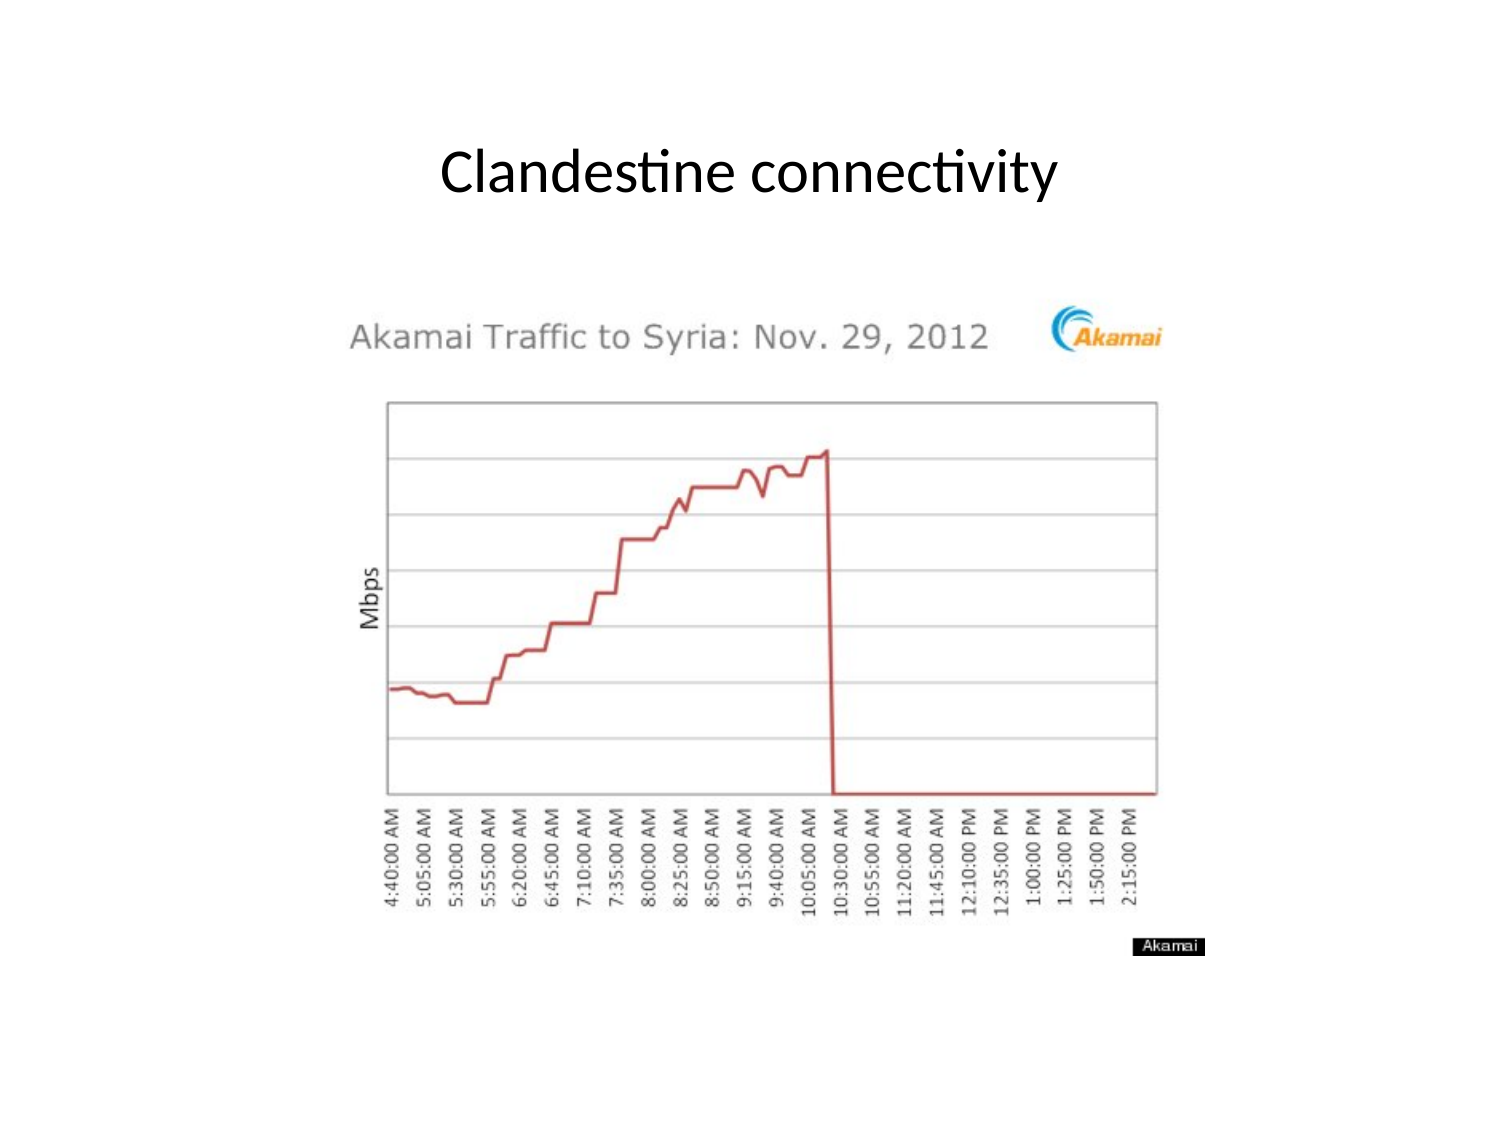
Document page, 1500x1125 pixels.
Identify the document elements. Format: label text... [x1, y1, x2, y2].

text_box Clandestine connectivity [425, 122, 1075, 213]
picture [294, 274, 1206, 957]
